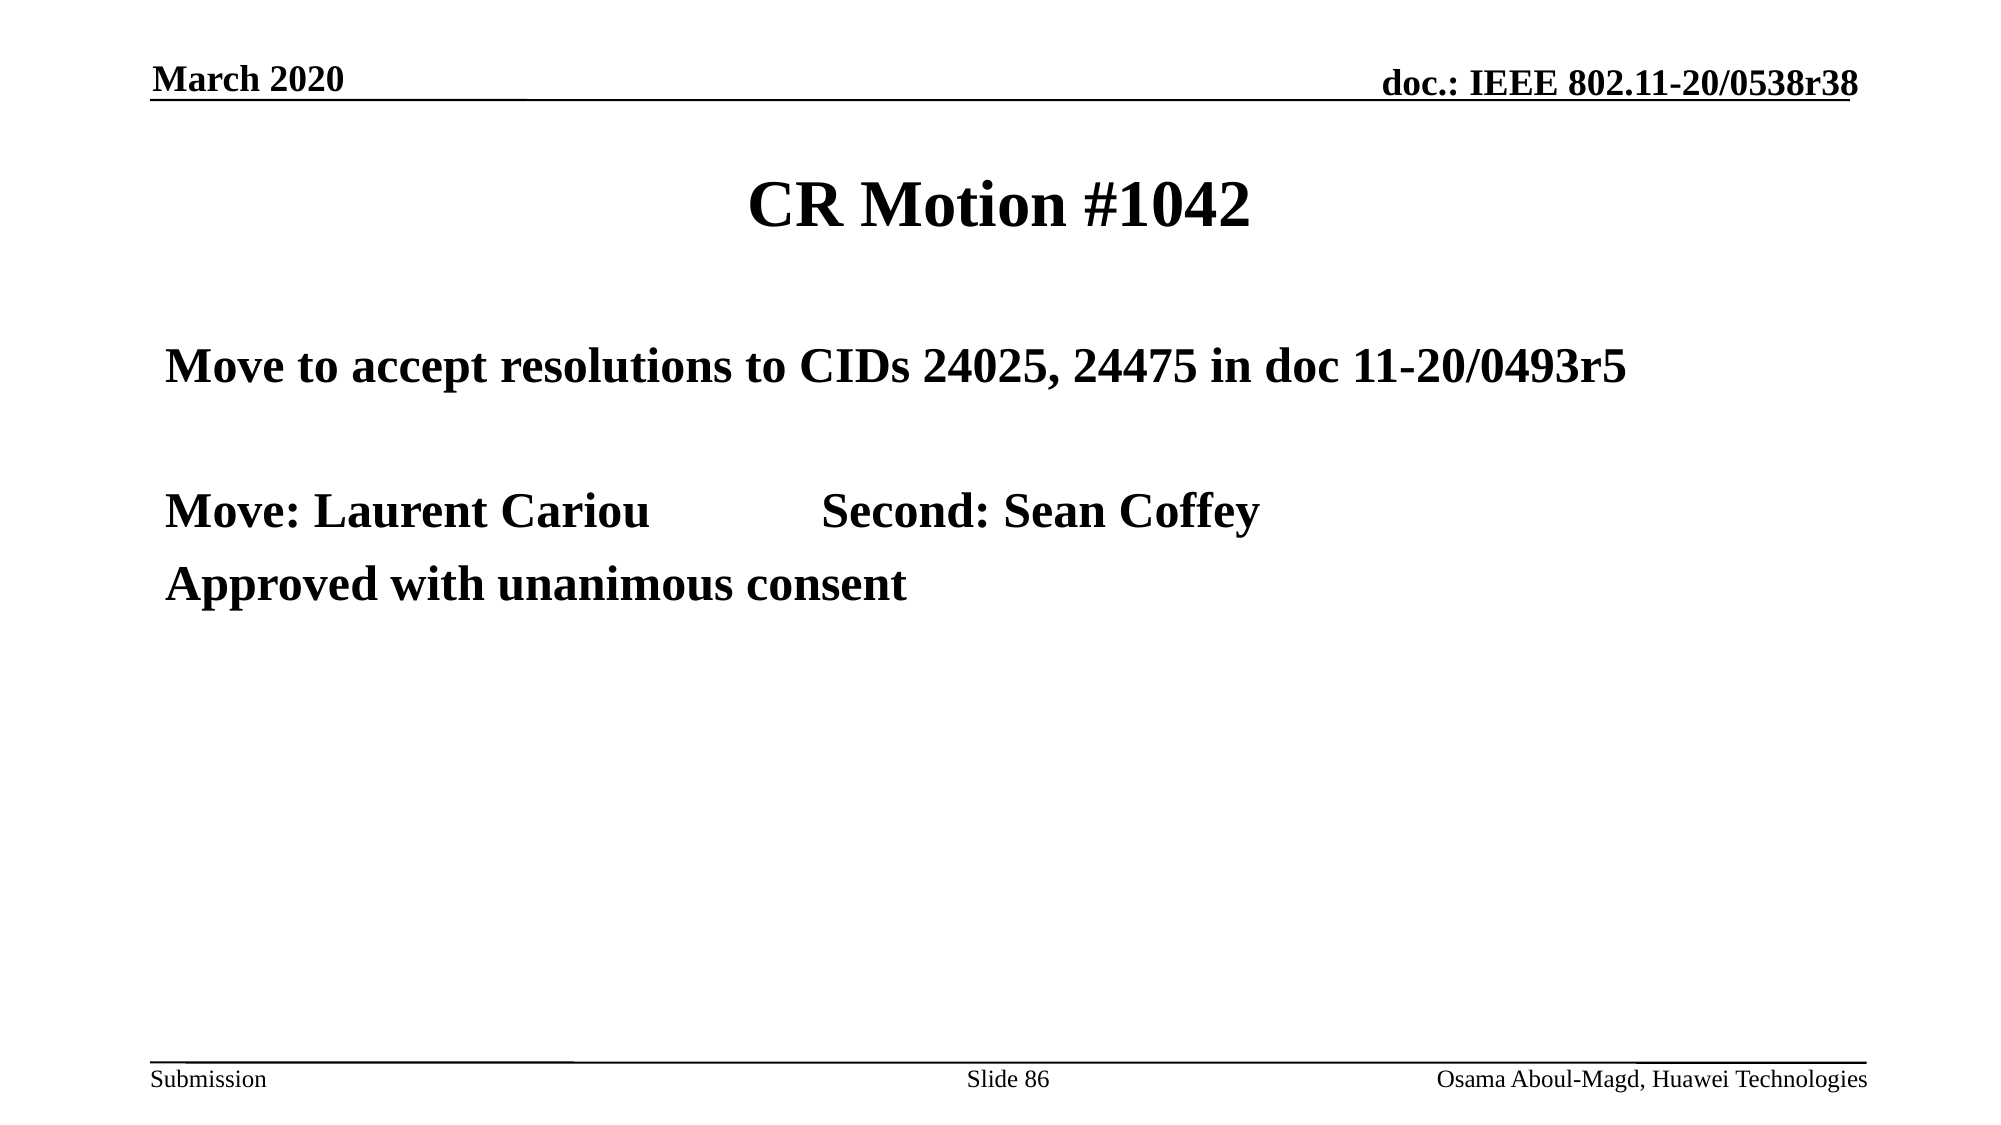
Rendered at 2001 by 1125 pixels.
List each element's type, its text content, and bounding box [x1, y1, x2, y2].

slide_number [152, 54, 563, 100]
footer Osama Aboul-Magd, Huawei Technologies [1171, 1061, 1869, 1093]
slide_number Slide 86 [950, 1061, 1067, 1123]
list Move to accept resolutions to CIDs 24025, 24475 in doc 11-20/0493r5 Move: Laurent Cariou Second: Sean Coffey Approved with unanimous consent [149, 324, 1850, 1000]
title CR Motion #1042 [149, 112, 1850, 288]
